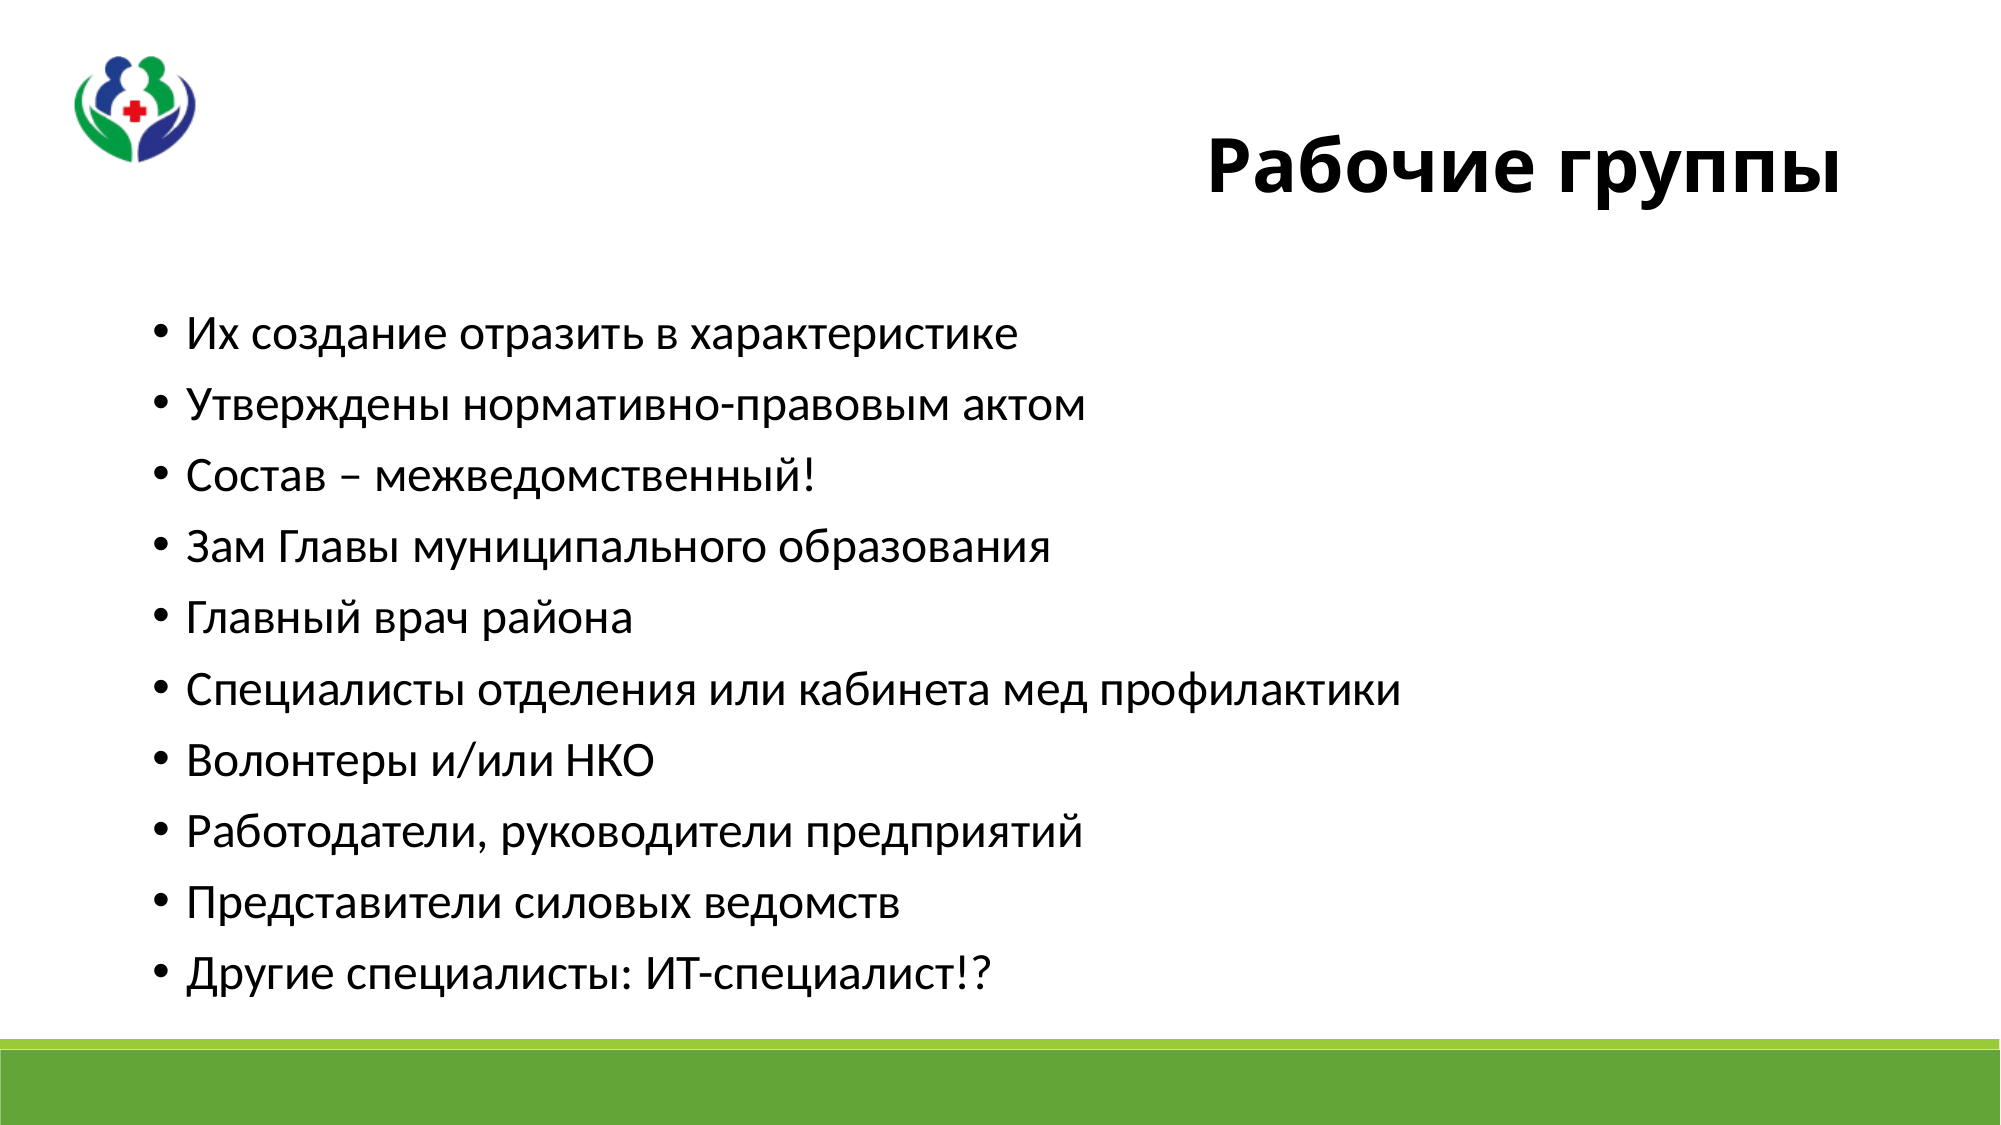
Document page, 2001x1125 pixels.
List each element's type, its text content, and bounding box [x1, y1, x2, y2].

text_box Их создание отразить в характеристике Утверждены нормативно-правовым актом Состав – межведомственный! Зам Главы муниципального образования Главный врач района Специалисты отделения или кабинета мед профилактики Волонтеры и/или НКО Работодатели, руководители предприятий Представители силовых ведомств Другие специалисты: ИТ-специалист!? [137, 299, 1863, 1013]
picture [72, 56, 210, 168]
text_box Рабочие группы [1190, 59, 1863, 278]
